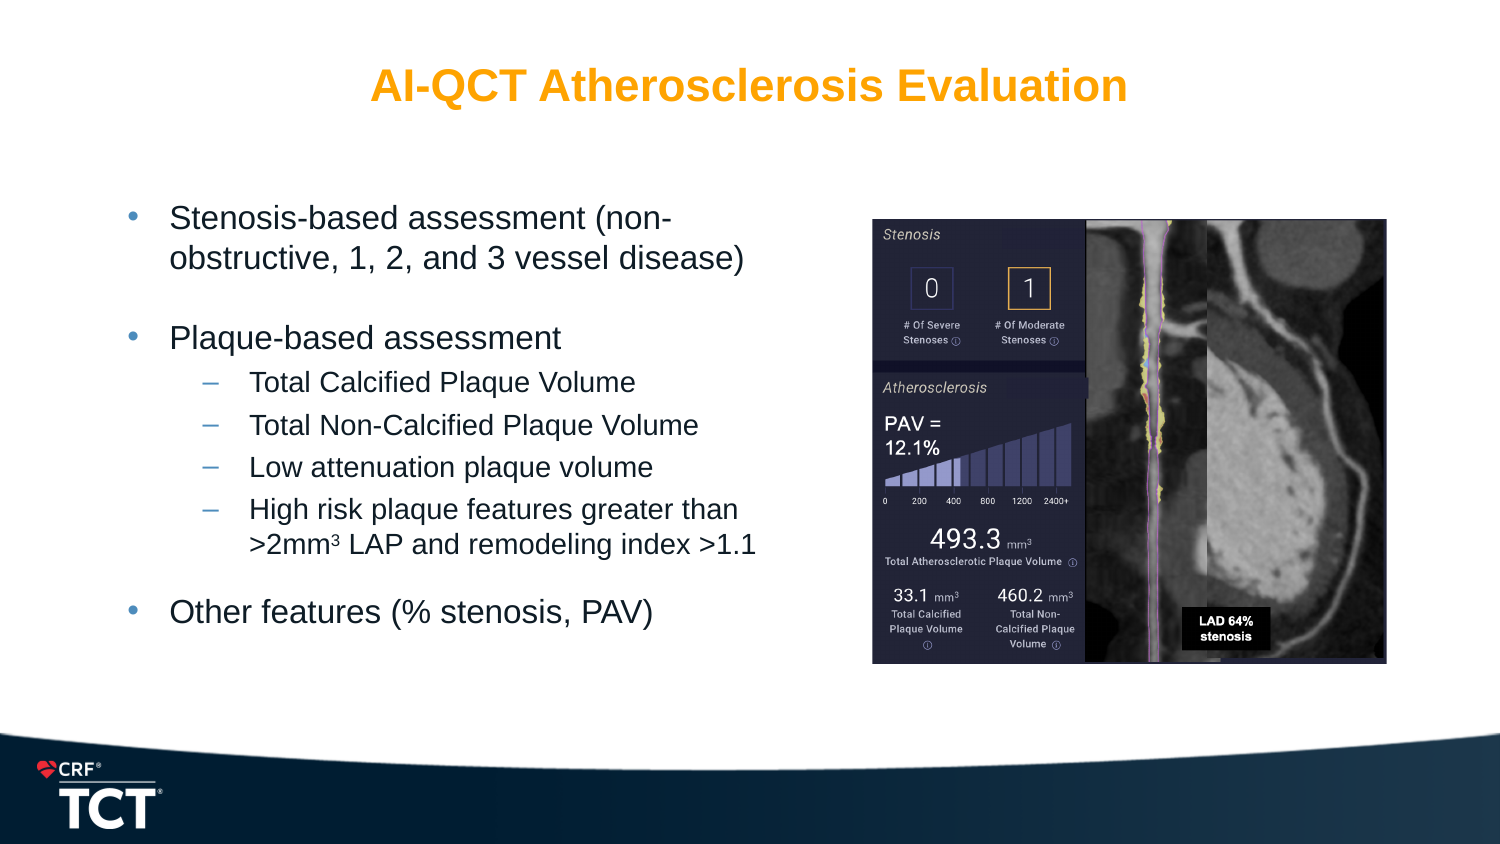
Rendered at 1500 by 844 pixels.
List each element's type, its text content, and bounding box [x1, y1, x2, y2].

title AI-QCT Atherosclerosis Evaluation [112, 48, 1387, 142]
picture [0, 0, 1500, 844]
list Stenosis-based assessment (non-obstructive, 1, 2, and 3 vessel disease) Plaque-based assessment Total Calcified Plaque Volume Total Non-Calcified Plaque Volume Low attenuation plaque volume High risk plaque features greater than >2mm3 LAP and remodeling index >1.1 Other features (% stenosis, PAV) [112, 142, 808, 730]
